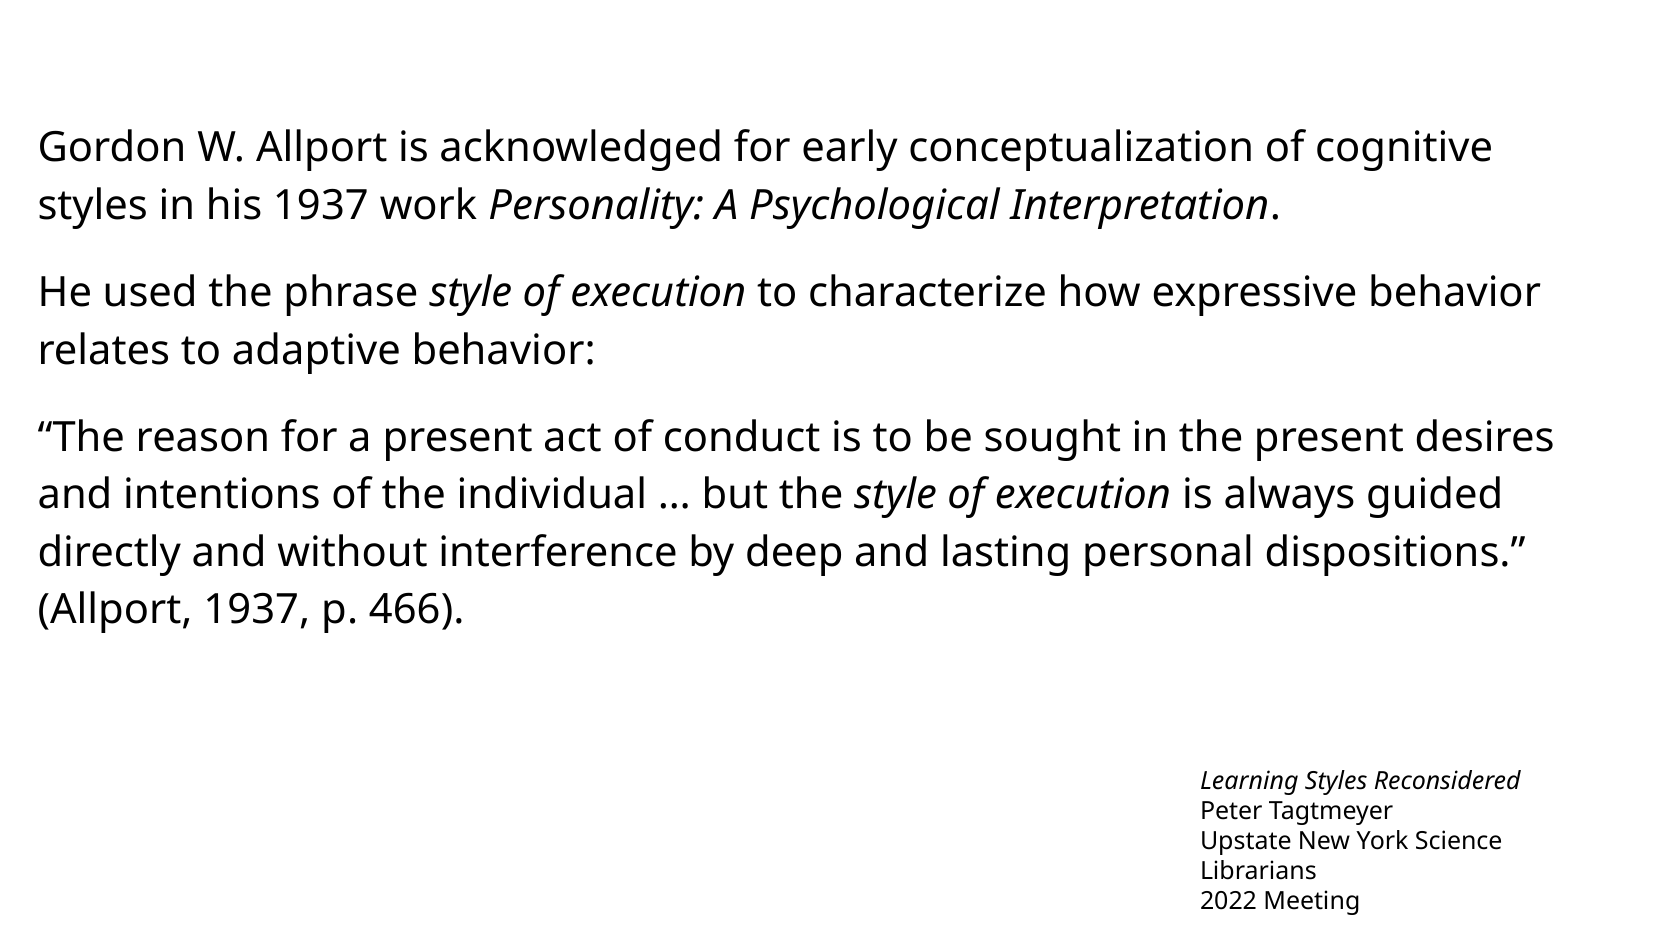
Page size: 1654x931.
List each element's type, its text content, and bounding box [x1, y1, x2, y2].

title Learning Styles Reconsidered Peter Tagtmeyer Upstate New York Science Librarians 2022 Meeting [1200, 778, 1613, 900]
list Gordon W. Allport is acknowledged for early conceptualization of cognitive styles in his 1937 work Personality: A Psychological Interpretation. He used the phrase style of execution to characterize how expressive behavior relates to adaptive behavior: “The reason for a present act of conduct is to be sought in the present desires and intentions of the individual … but the style of execution is always guided directly and without interference by deep and lasting personal dispositions.” (Allport, 1937, p. 466). [37, 23, 1613, 713]
